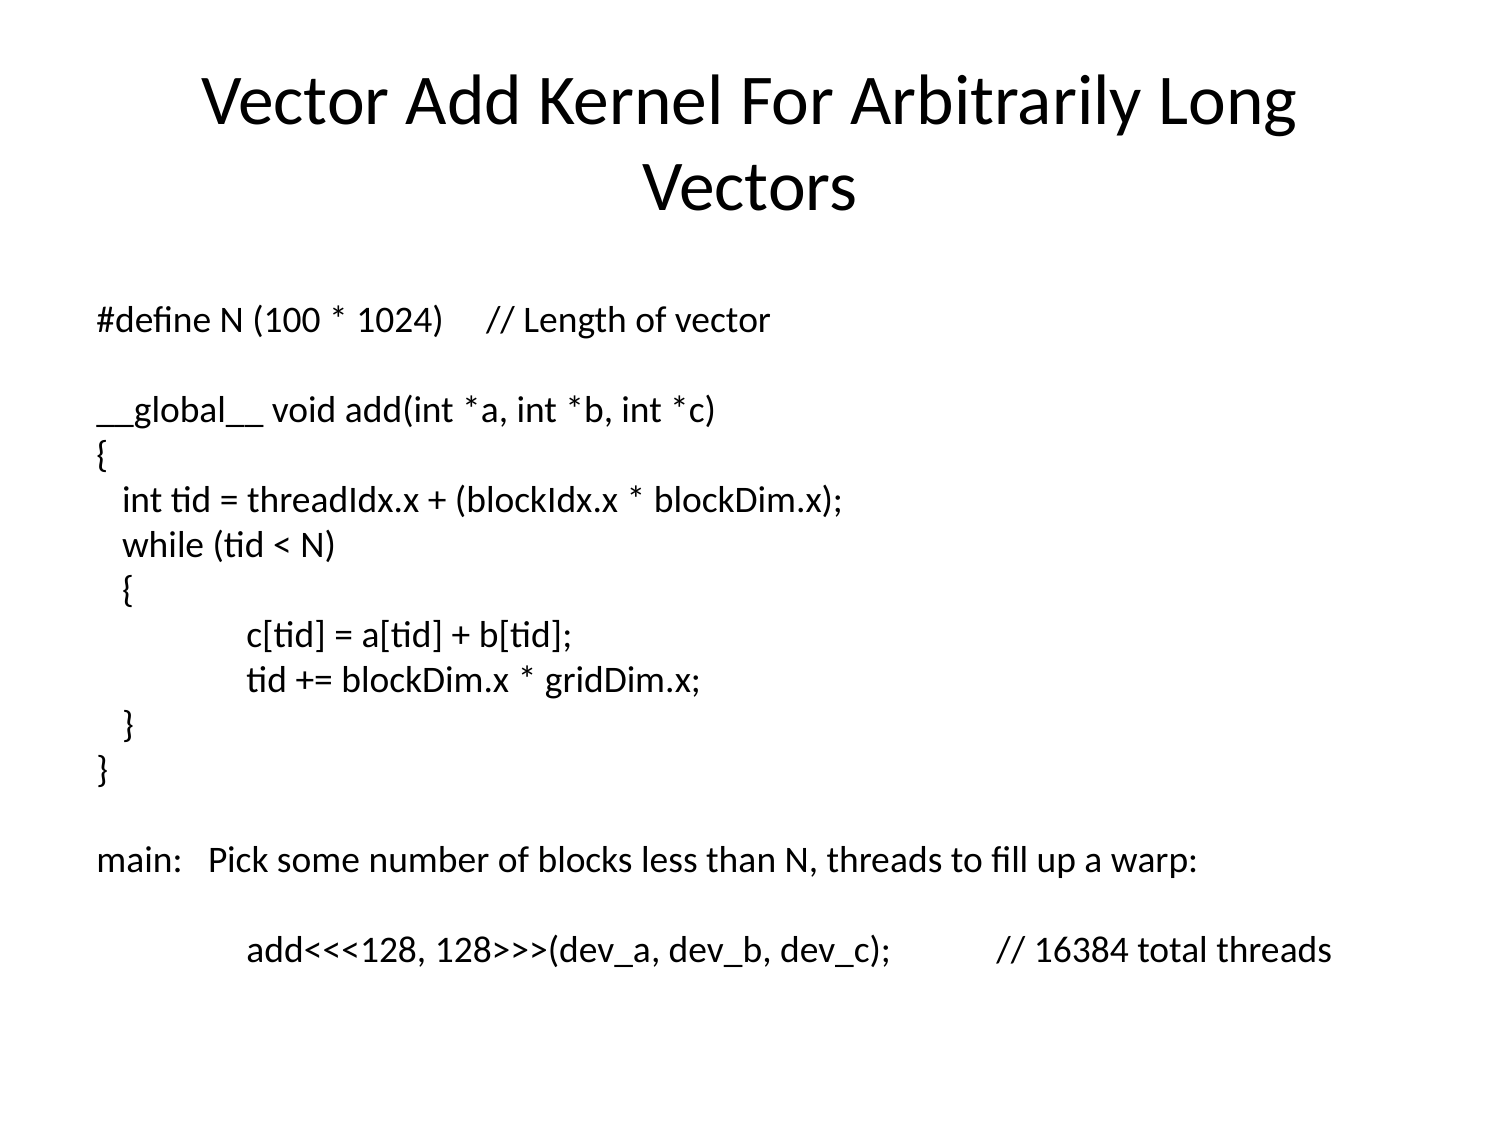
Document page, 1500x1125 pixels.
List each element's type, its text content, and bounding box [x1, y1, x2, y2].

text_box #define N (100 * 1024) // Length of vector __global__ void add(int *a, int *b, int *c) { int tid = threadIdx.x + (blockIdx.x * blockDim.x); while (tid < N) { c[tid] = a[tid] + b[tid]; tid += blockDim.x * gridDim.x; } } main: Pick some number of blocks less than N, threads to fill up a warp: add<<<128, 128>>>(dev_a, dev_b, dev_c); // 16384 total threads [81, 287, 1462, 978]
title Vector Add Kernel For Arbitrarily Long Vectors [75, 45, 1425, 233]
